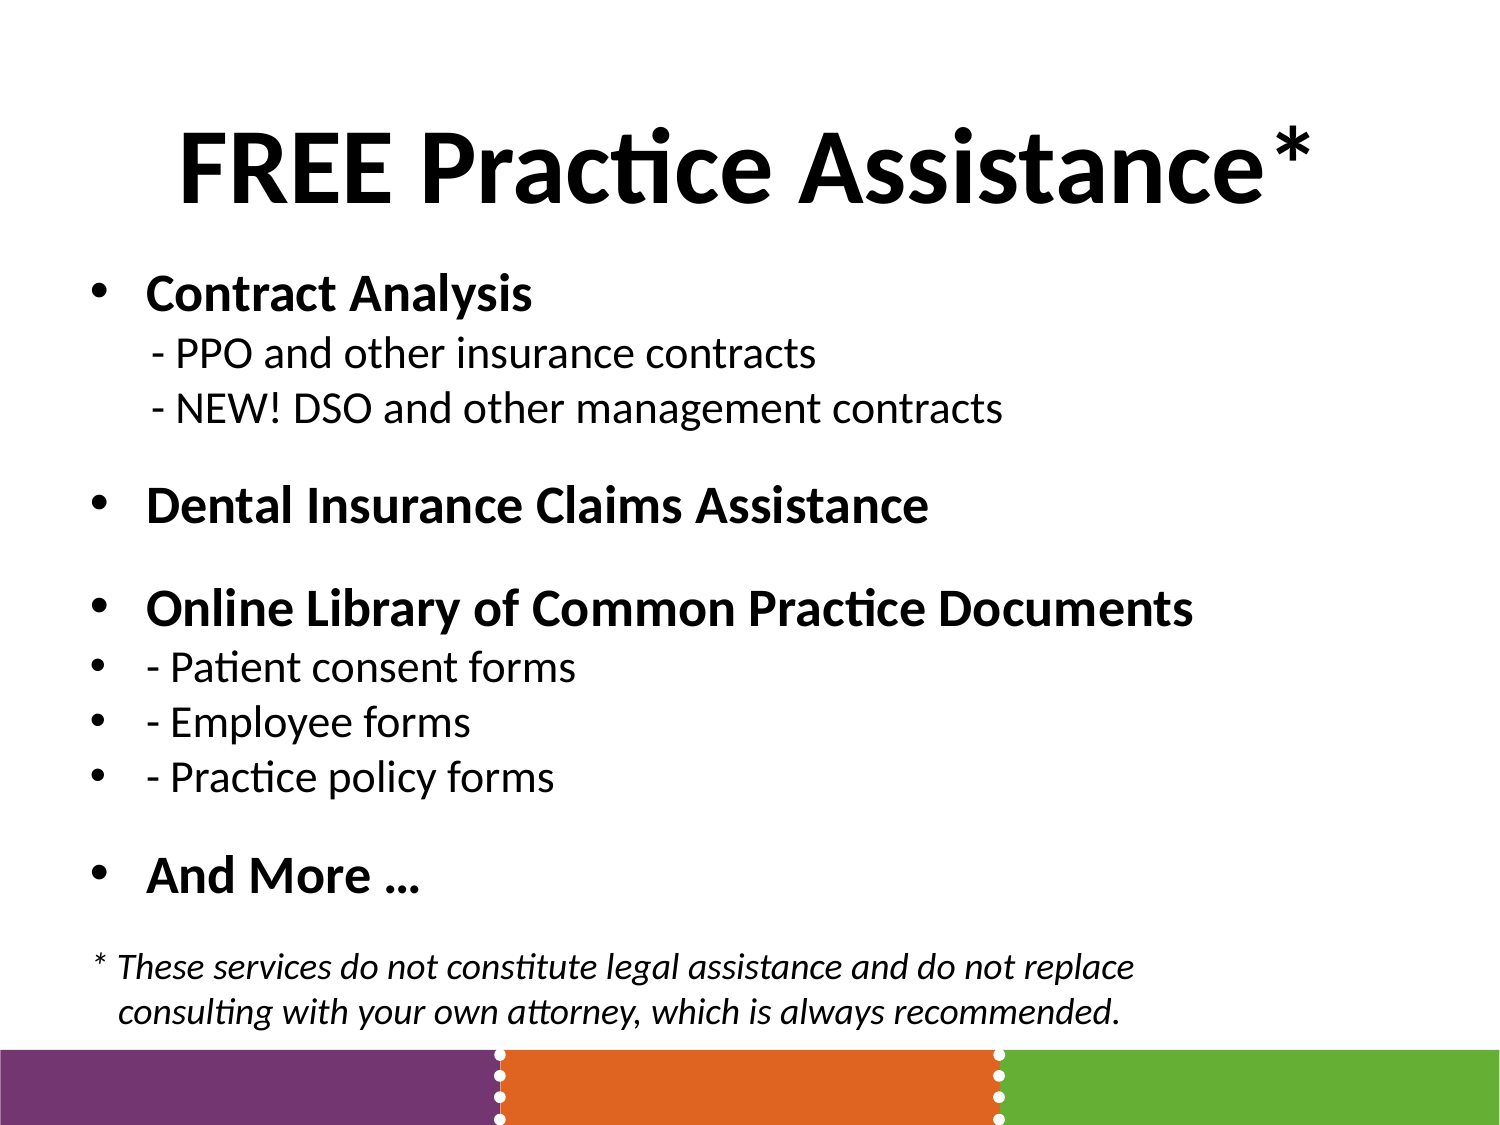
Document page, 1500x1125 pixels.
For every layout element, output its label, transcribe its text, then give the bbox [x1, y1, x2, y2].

text_box Contract Analysis - PPO and other insurance contracts - NEW! DSO and other management contracts Dental Insurance Claims Assistance Online Library of Common Practice Documents - Patient consent forms - Employee forms - Practice policy forms And More … * These services do not constitute legal assistance and do not replace consulting with your own attorney, which is always recommended. [75, 249, 1300, 1088]
text_box FREE Practice Assistance* [62, 87, 1438, 275]
